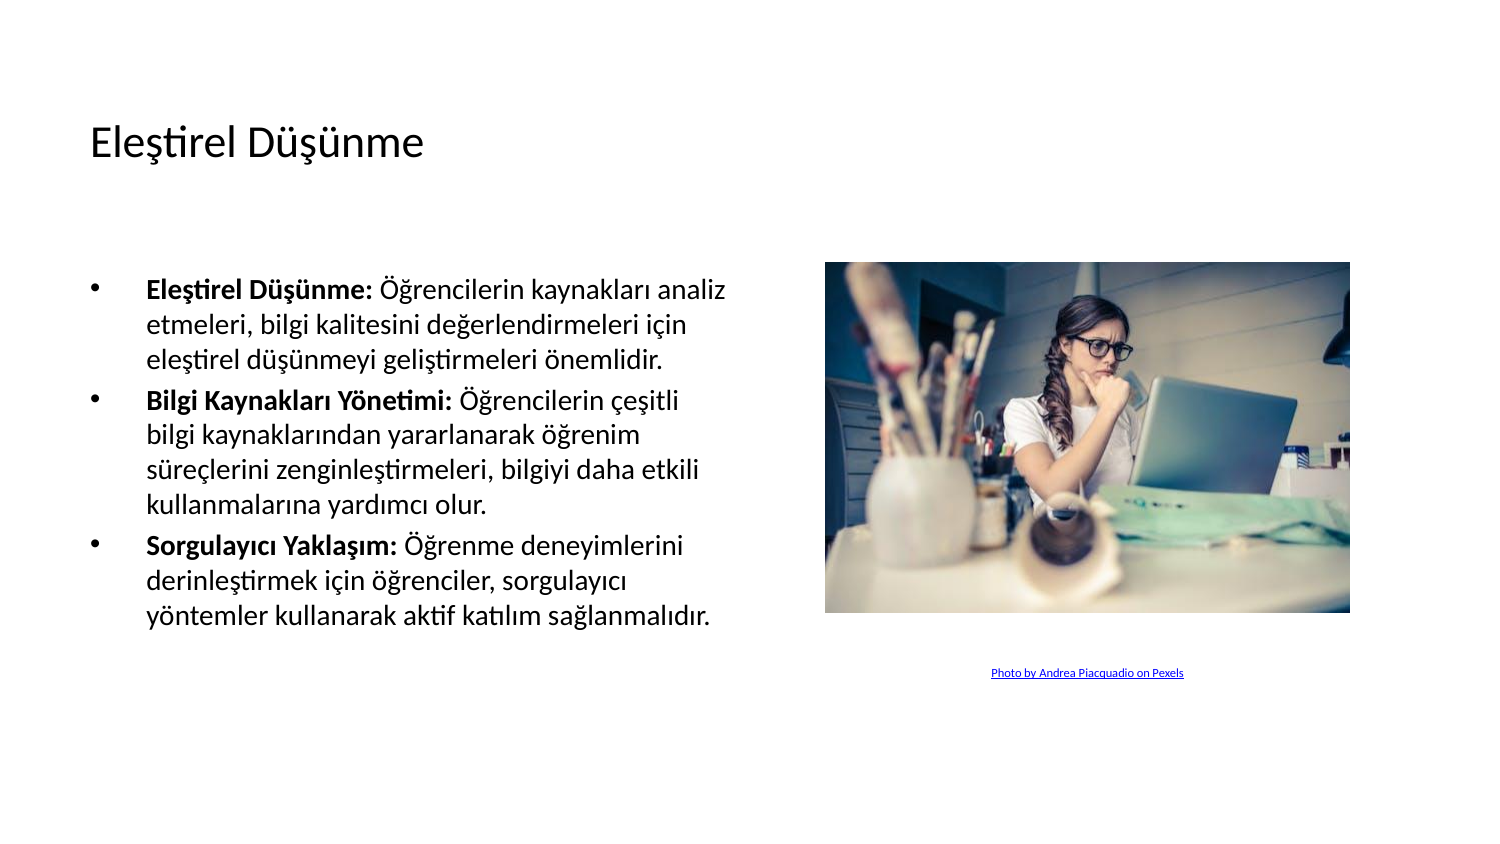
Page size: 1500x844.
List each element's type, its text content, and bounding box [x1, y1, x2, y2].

title Eleştirel Düşünme [75, 45, 1425, 233]
picture [824, 262, 1351, 613]
text_box Photo by Andrea Piacquadio on Pexels [976, 622, 1199, 688]
list Eleştirel Düşünme: Öğrencilerin kaynakları analiz etmeleri, bilgi kalitesini değerlendirmeleri için eleştirel düşünmeyi geliştirmeleri önemlidir. Bilgi Kaynakları Yönetimi: Öğrencilerin çeşitli bilgi kaynaklarından yararlanarak öğrenim süreçlerini zenginleştirmeleri, bilgiyi daha etkili kullanmalarına yardımcı olur. Sorgulayıcı Yaklaşım: Öğrenme deneyimlerini derinleştirmek için öğrenciler, sorgulayıcı yöntemler kullanarak aktif katılım sağlanmalıdır. [75, 262, 750, 844]
